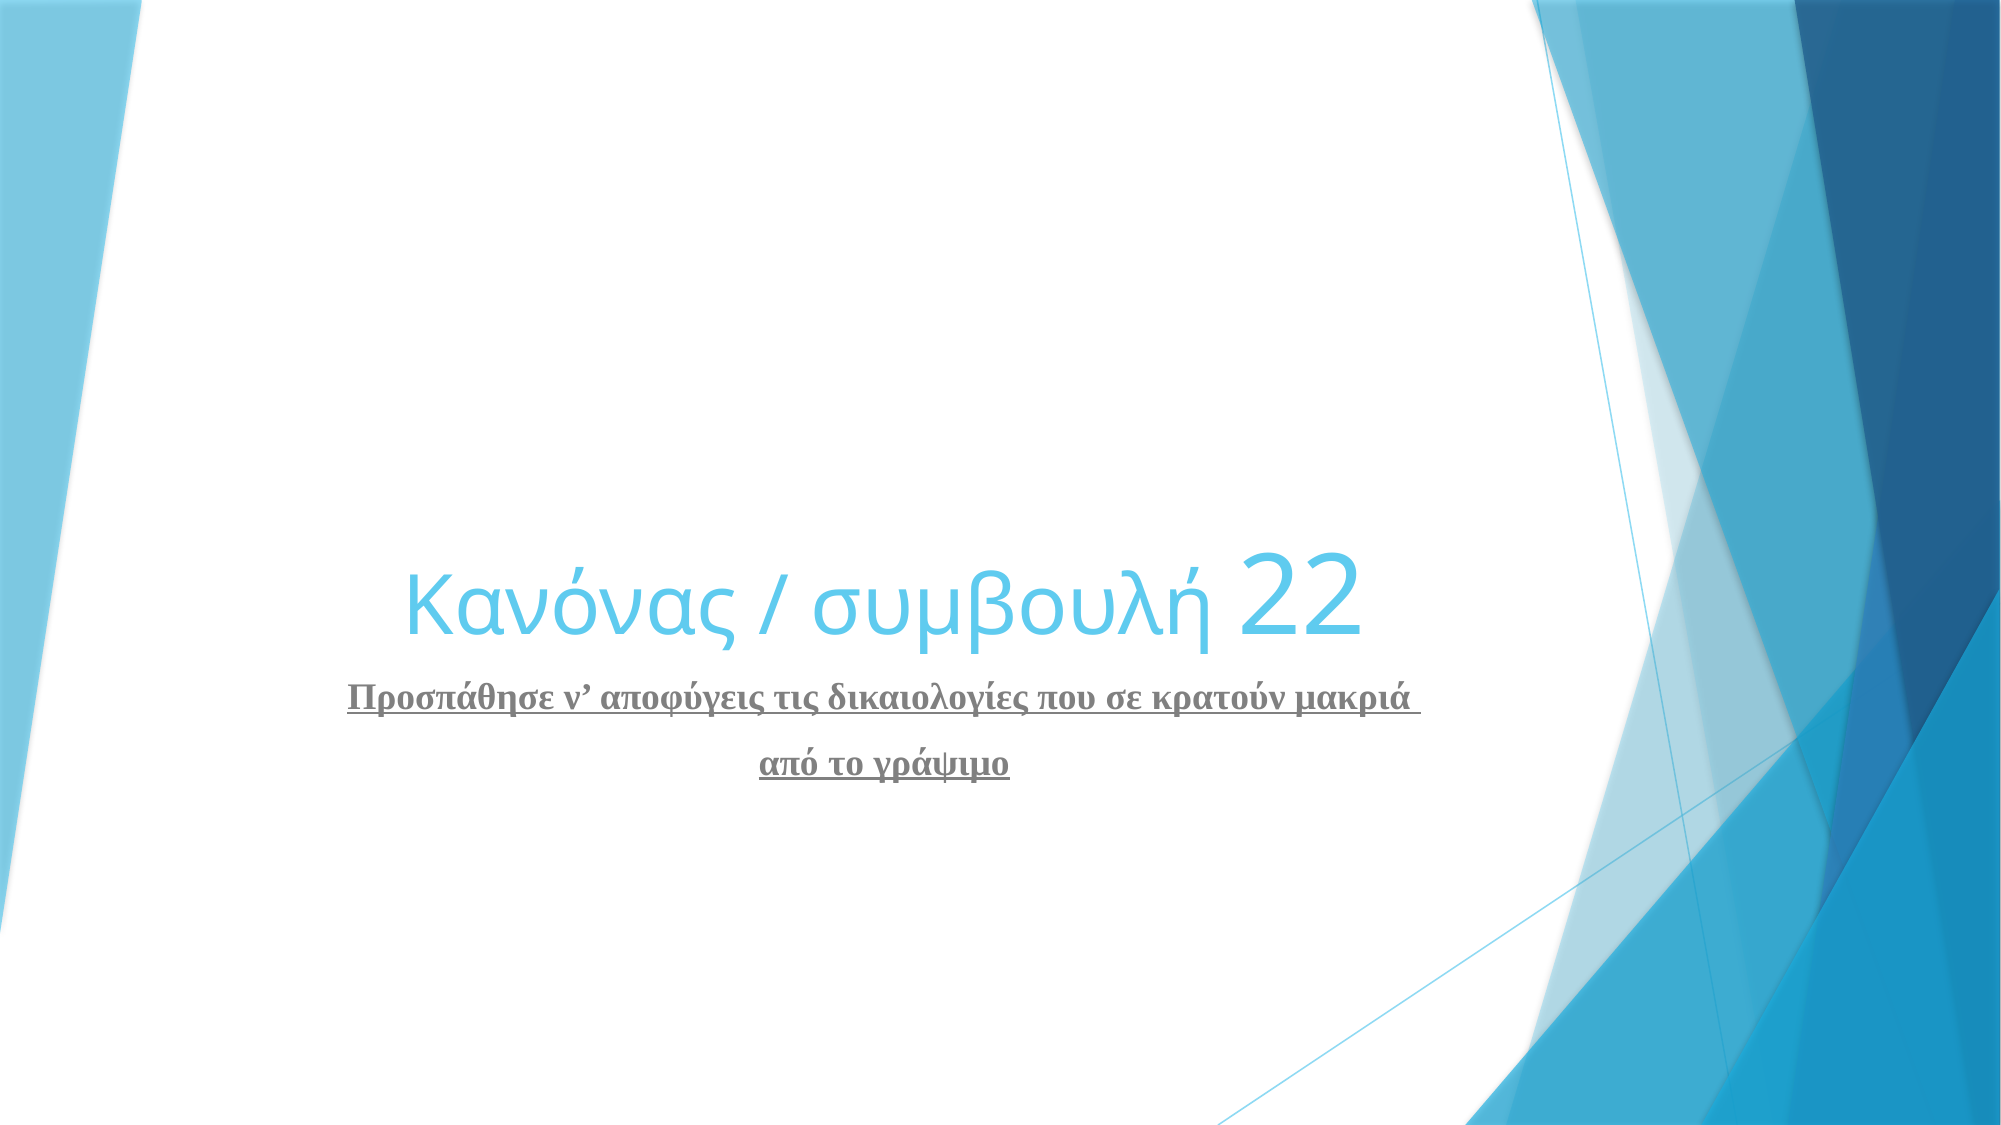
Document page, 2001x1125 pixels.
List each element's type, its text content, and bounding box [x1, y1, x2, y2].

subtitle Προσπάθησε ν’ αποφύγεις τις δικαιολογίες που σε κρατούν μακριά από το γράψιμο [247, 664, 1522, 845]
title Κανόνας / συμβουλή 22 [247, 394, 1522, 664]
